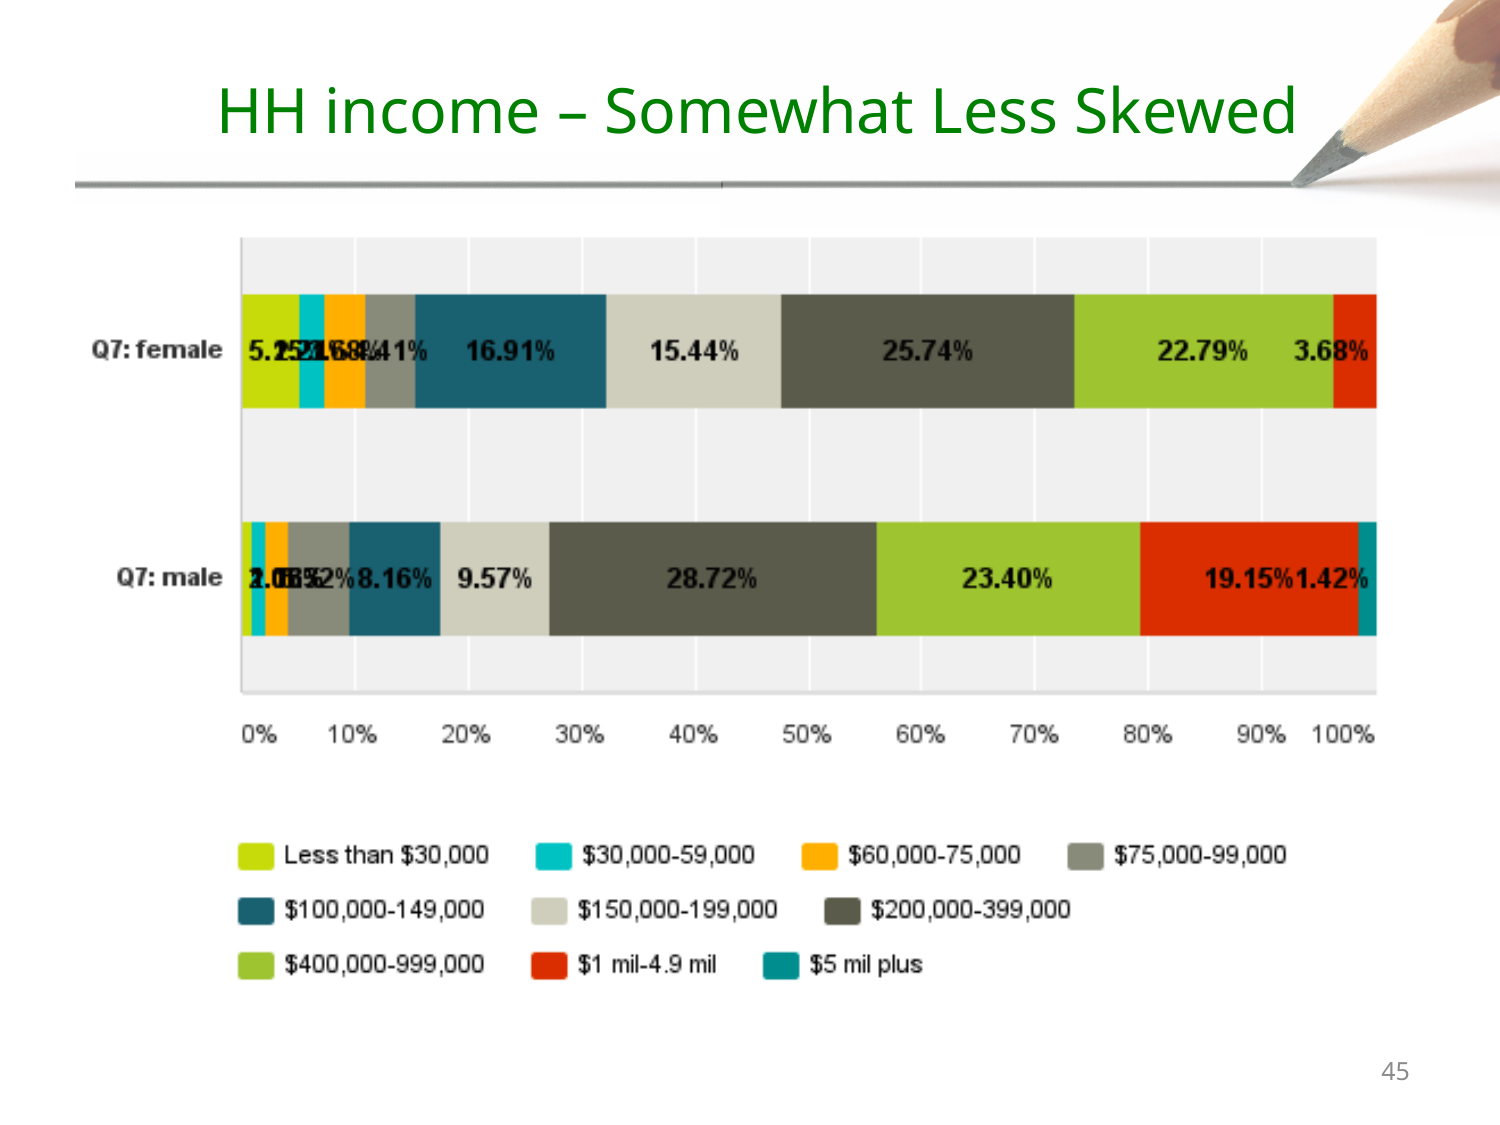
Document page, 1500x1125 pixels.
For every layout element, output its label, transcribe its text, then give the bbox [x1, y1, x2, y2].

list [74, 227, 1426, 1006]
title I Wished I Had Known in 1979 [721, 0, 1500, 234]
slide_number 44 [1074, 1042, 1425, 1103]
title HH income – Somewhat Less Skewed [75, 15, 1425, 203]
